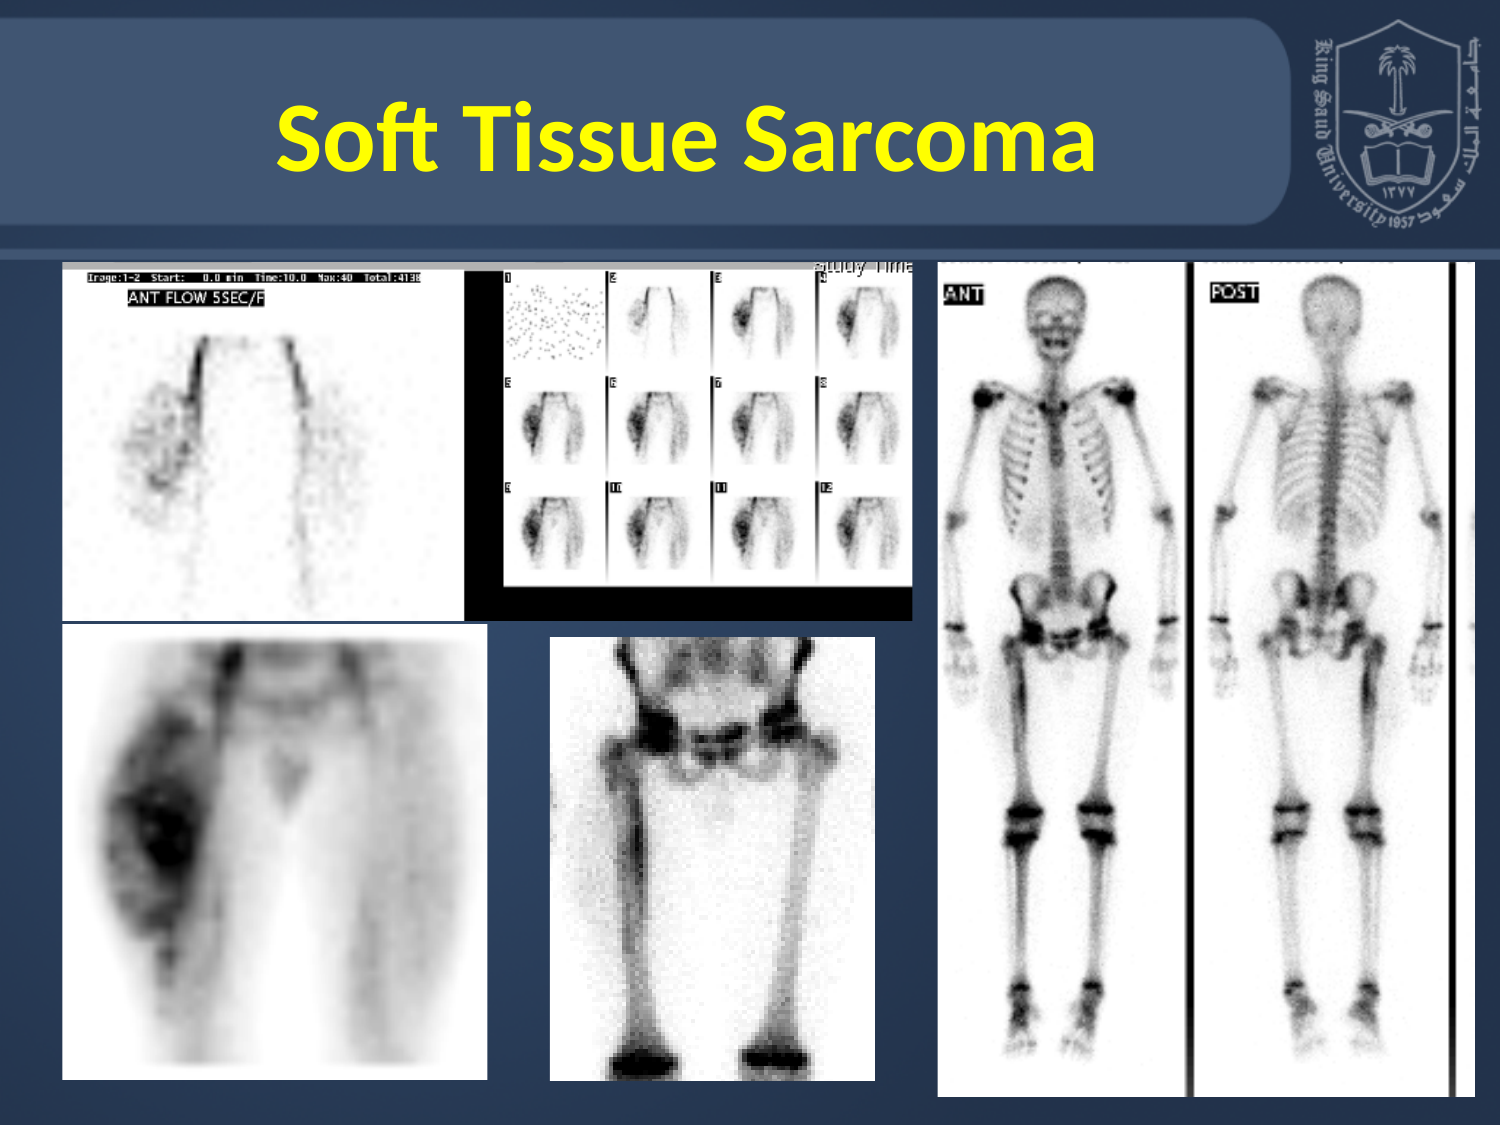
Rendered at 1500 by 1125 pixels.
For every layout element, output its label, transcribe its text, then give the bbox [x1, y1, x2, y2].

title Soft Tissue Sarcoma [12, 37, 1363, 225]
picture [0, 0, 1500, 1125]
